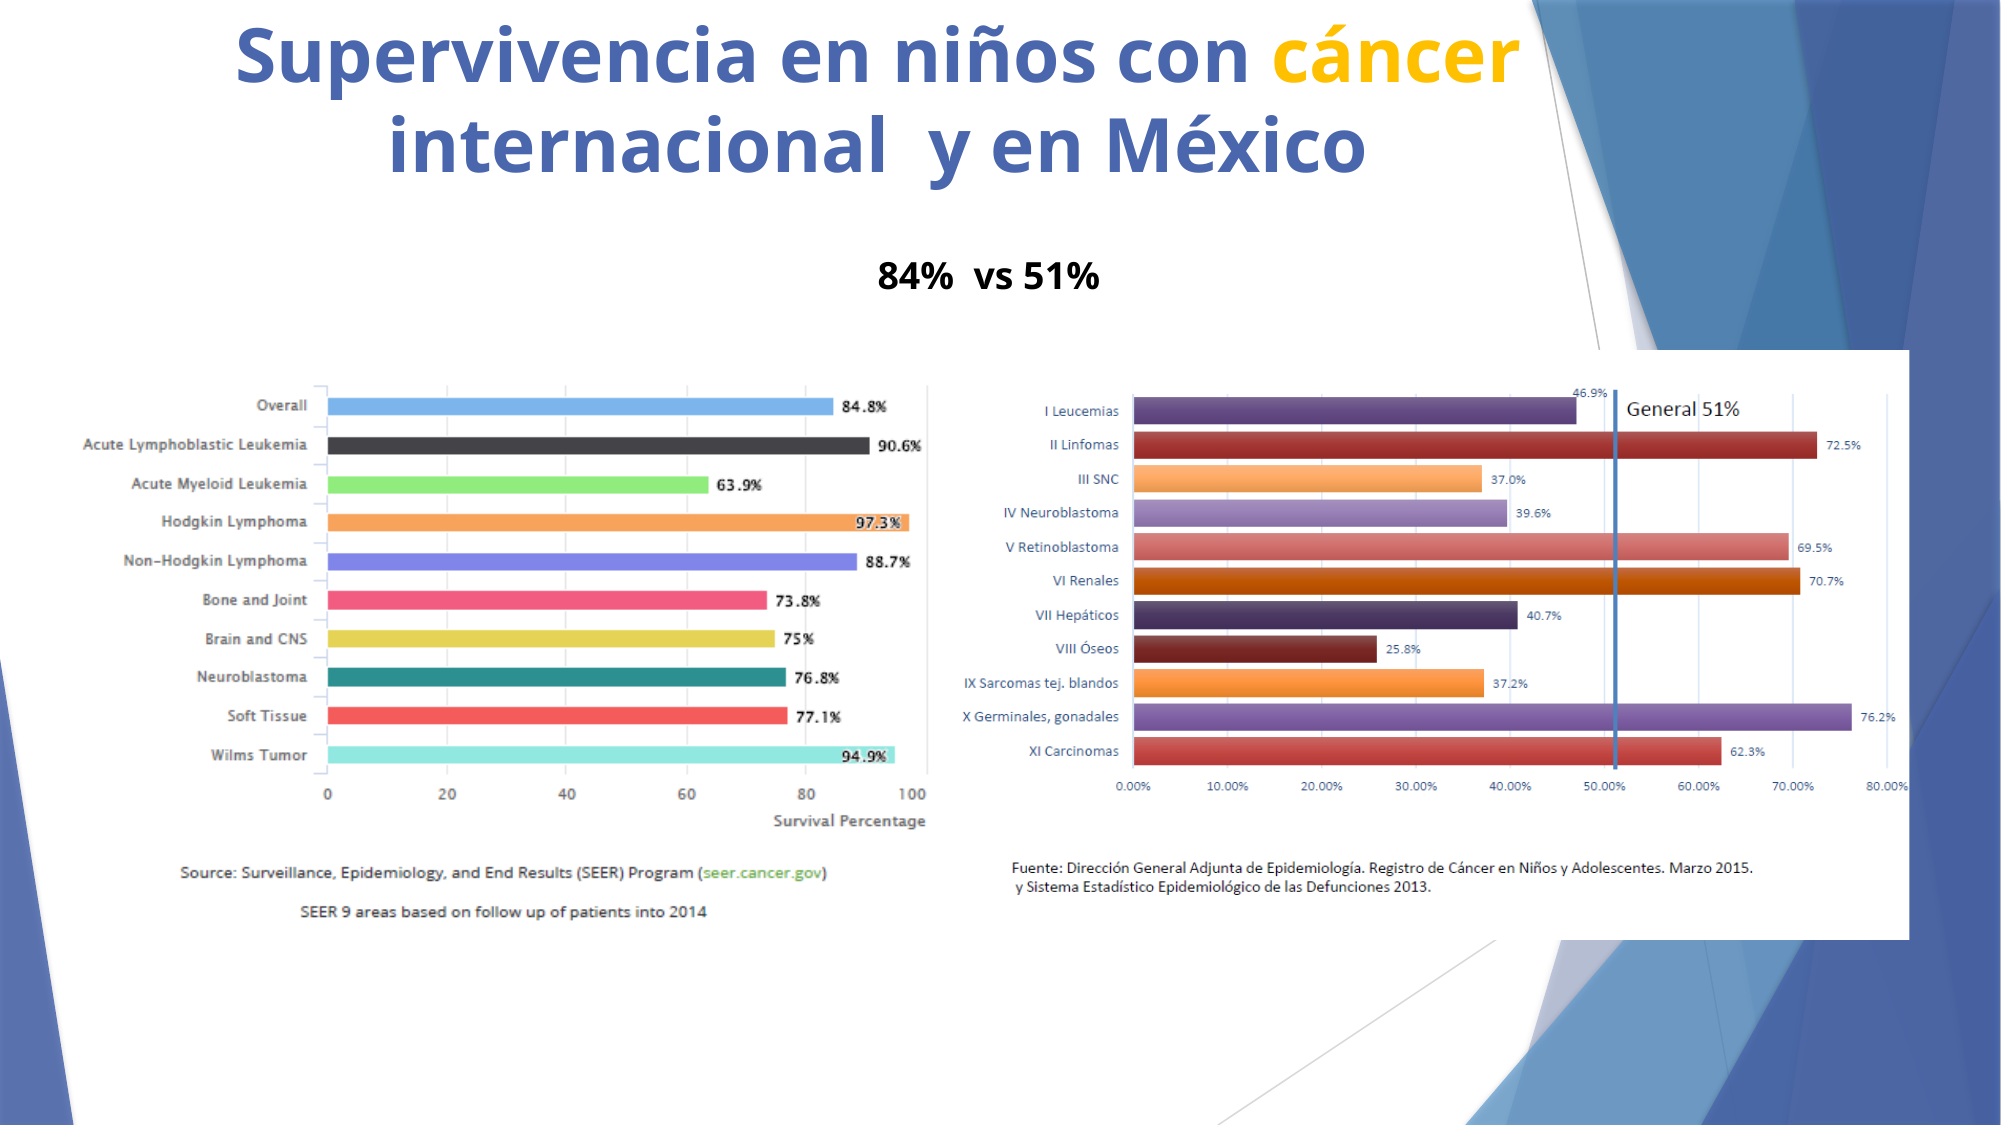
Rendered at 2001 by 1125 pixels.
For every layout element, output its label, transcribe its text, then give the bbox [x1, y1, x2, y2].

picture [55, 358, 940, 940]
text_box 84% vs 51% [862, 244, 1115, 305]
title Supervivencia en niños con cáncer internacional y en México [173, 0, 1584, 217]
picture [954, 349, 1910, 940]
